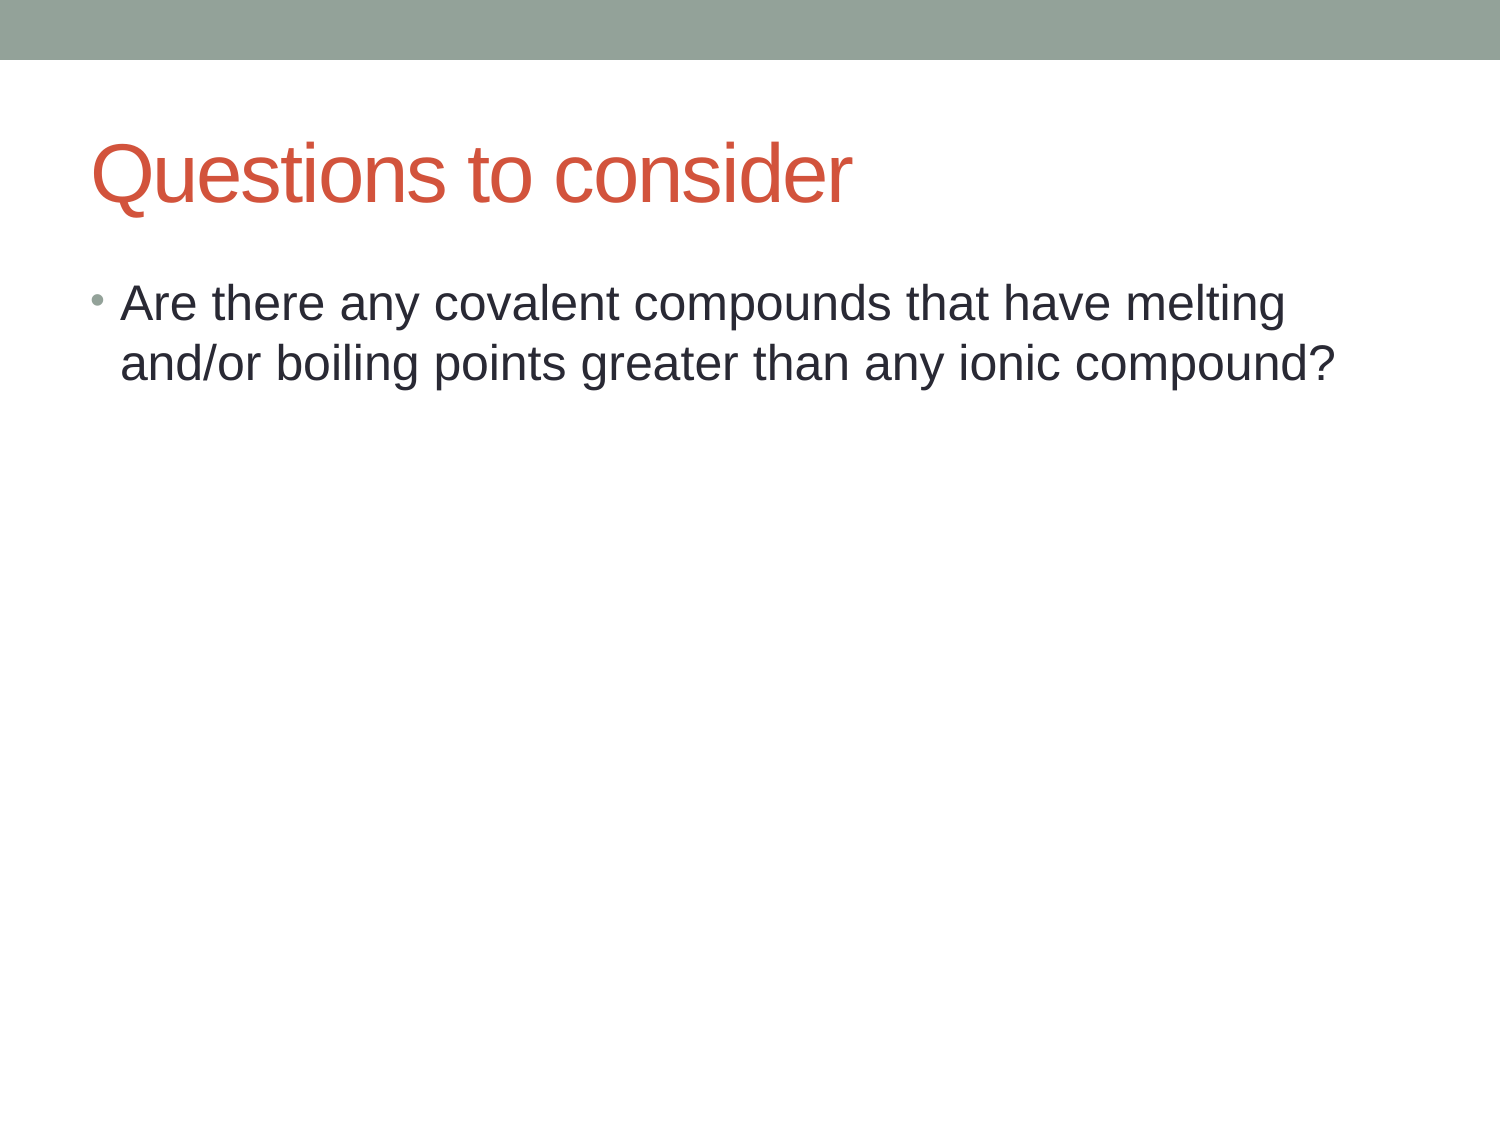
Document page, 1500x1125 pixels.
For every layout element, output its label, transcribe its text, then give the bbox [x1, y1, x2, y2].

title Questions to consider [75, 87, 1425, 250]
list Are there any covalent compounds that have melting and/or boiling points greater than any ionic compound? [75, 262, 1425, 1063]
